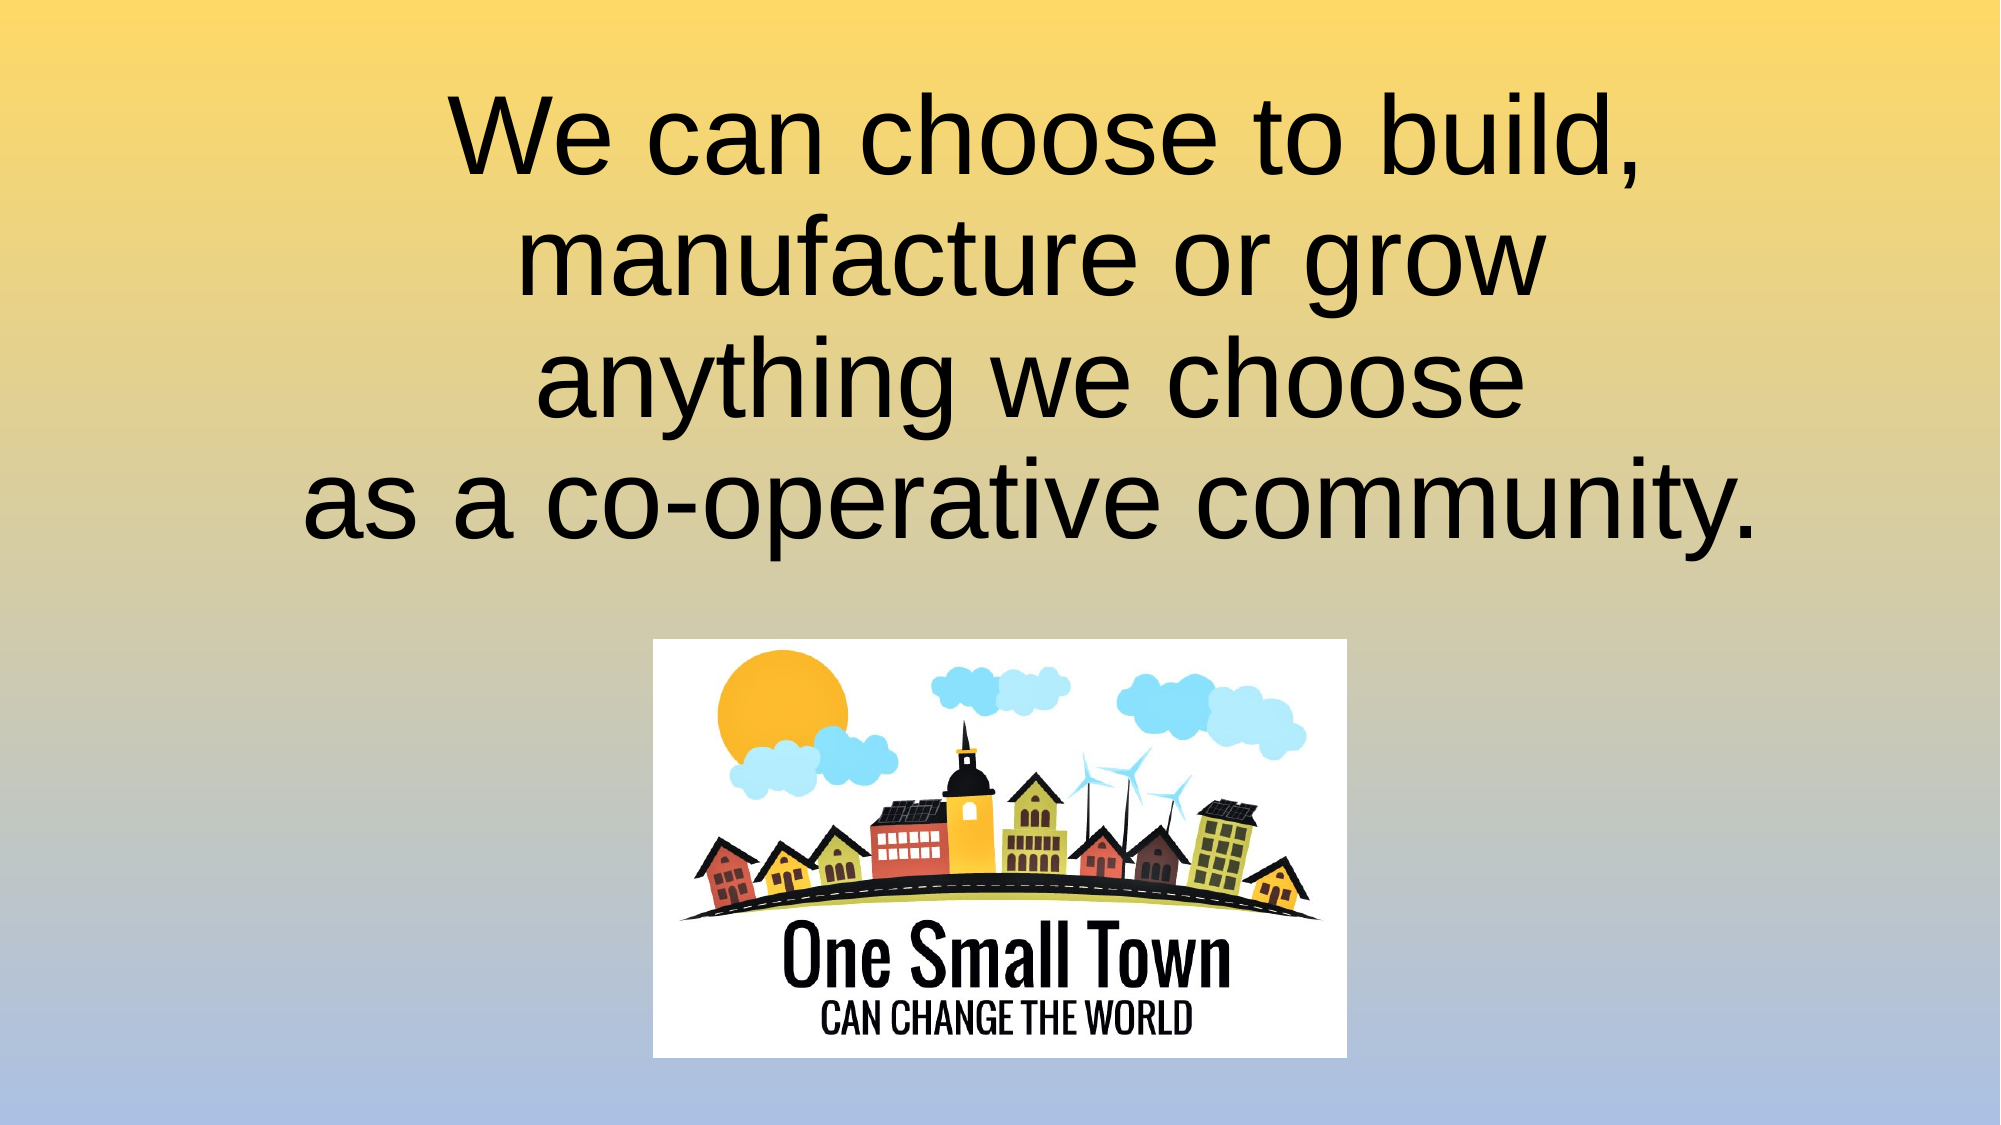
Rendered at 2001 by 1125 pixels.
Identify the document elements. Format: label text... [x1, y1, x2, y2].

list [653, 639, 1347, 1058]
title We can choose to build, manufacture or grow anything we choose as a co-operative community. [109, 36, 1985, 604]
